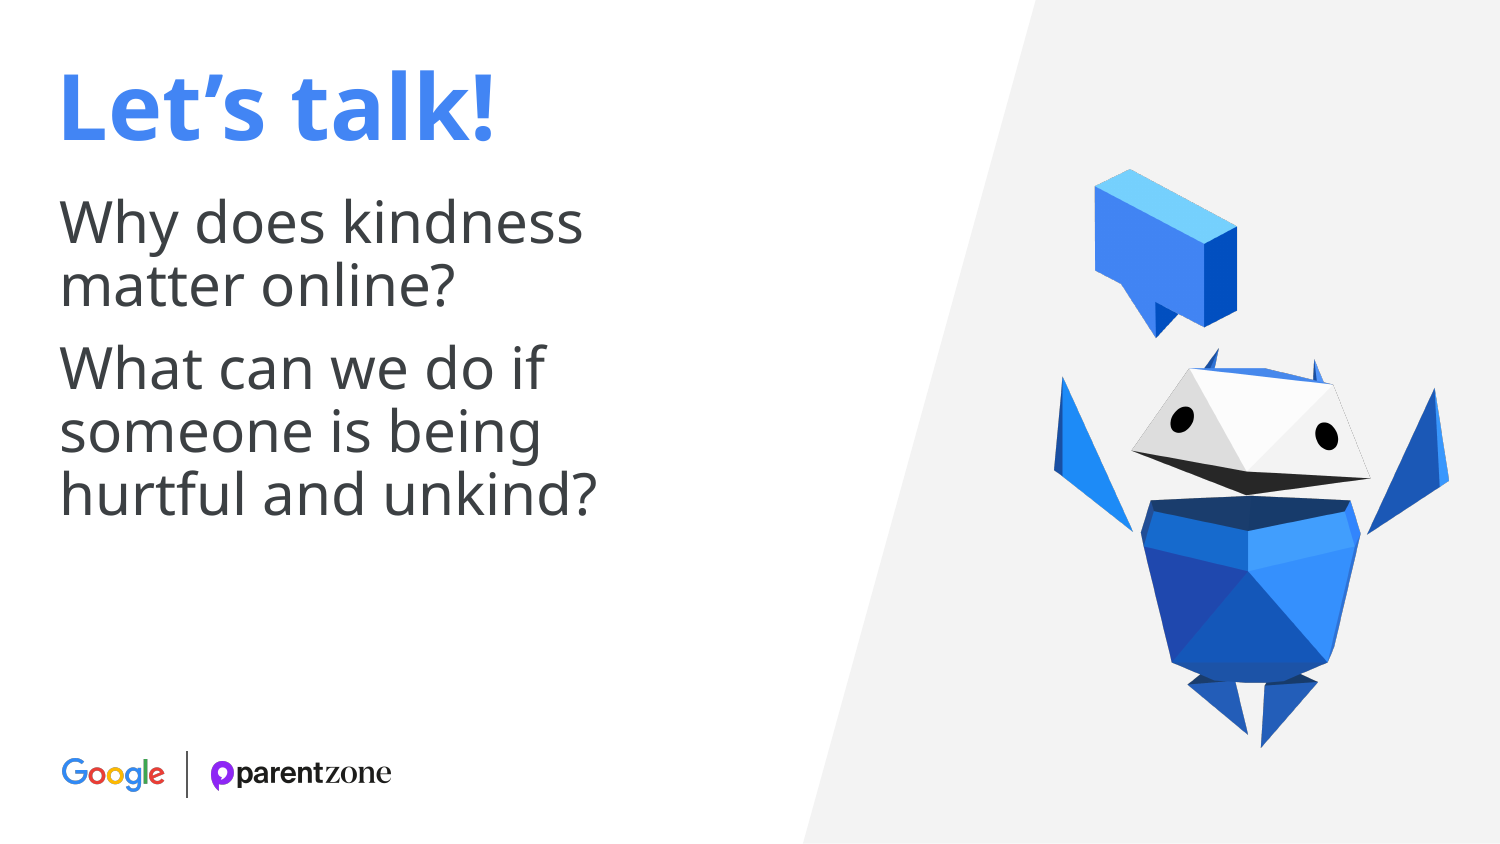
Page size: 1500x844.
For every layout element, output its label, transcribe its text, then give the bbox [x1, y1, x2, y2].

picture [62, 758, 165, 792]
text_box What can we do if someone is being hurtful and unkind? [59, 338, 700, 528]
text_box Let’s talk! [56, 60, 962, 174]
picture [211, 761, 391, 791]
picture [1053, 153, 1450, 748]
text_box [802, 0, 1500, 844]
text_box Why does kindness matter online? [59, 192, 700, 319]
